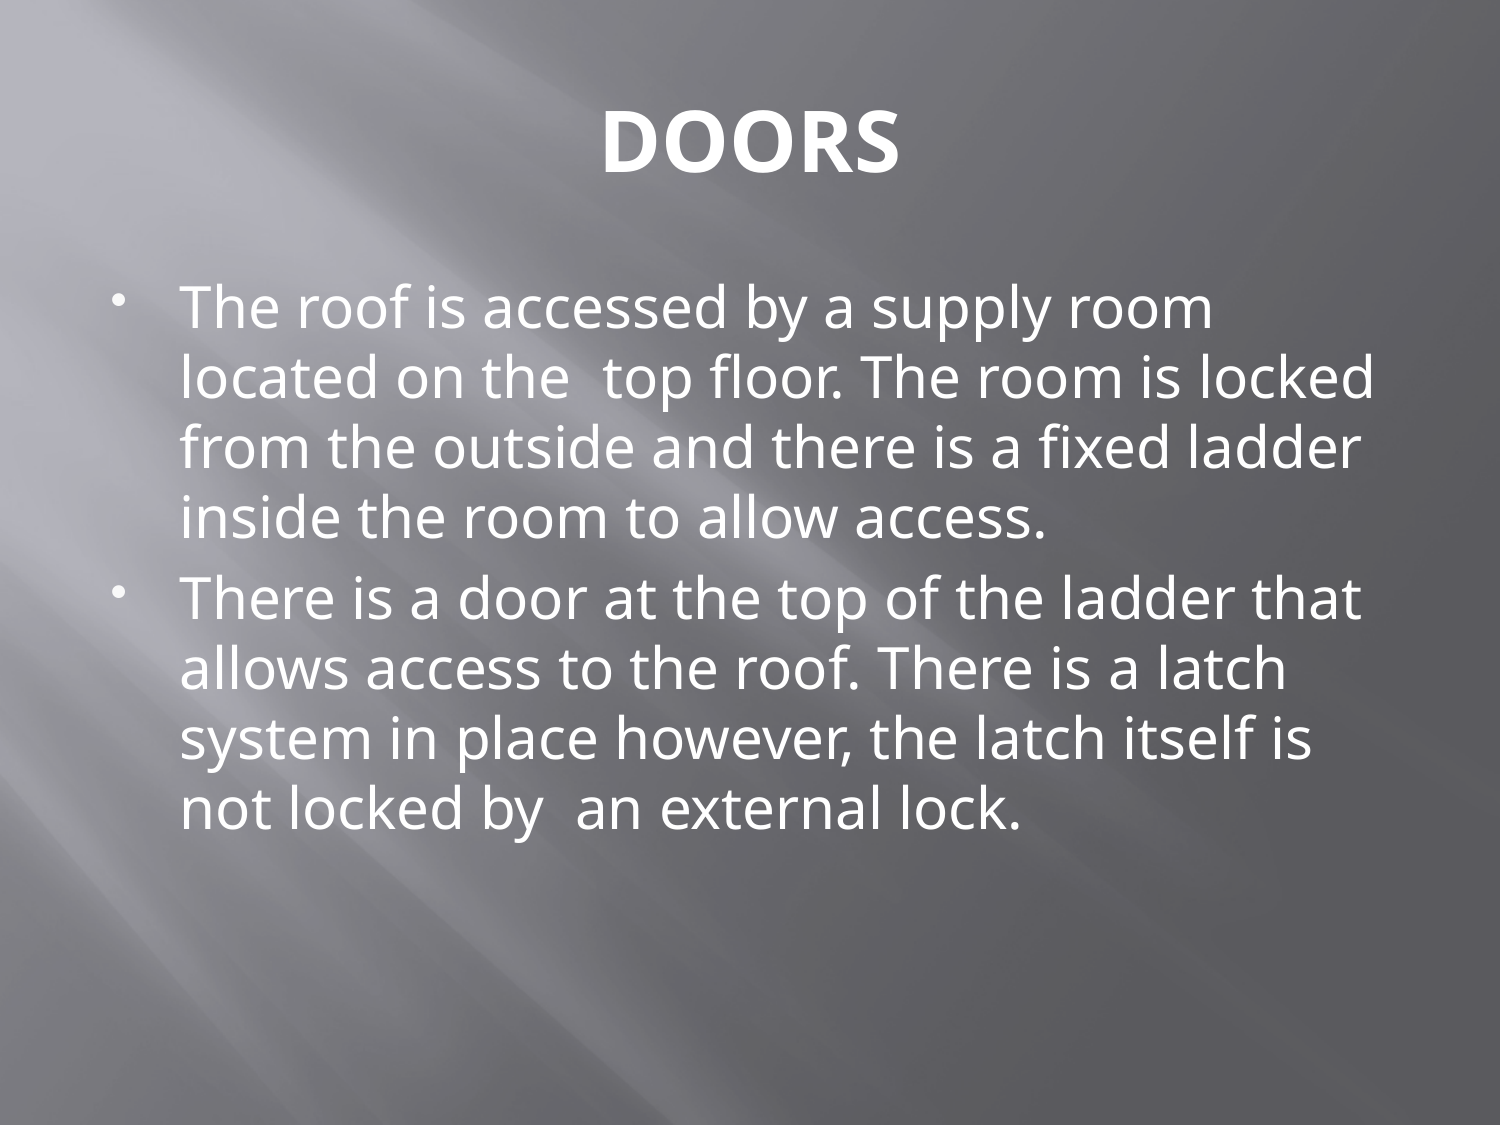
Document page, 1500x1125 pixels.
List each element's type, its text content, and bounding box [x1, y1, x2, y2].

list The roof is accessed by a supply room located on the top floor. The room is locked from the outside and there is a fixed ladder inside the room to allow access. There is a door at the top of the ladder that allows access to the roof. There is a latch system in place however, the latch itself is not locked by an external lock. [75, 262, 1425, 1035]
title DOORS [75, 45, 1425, 233]
